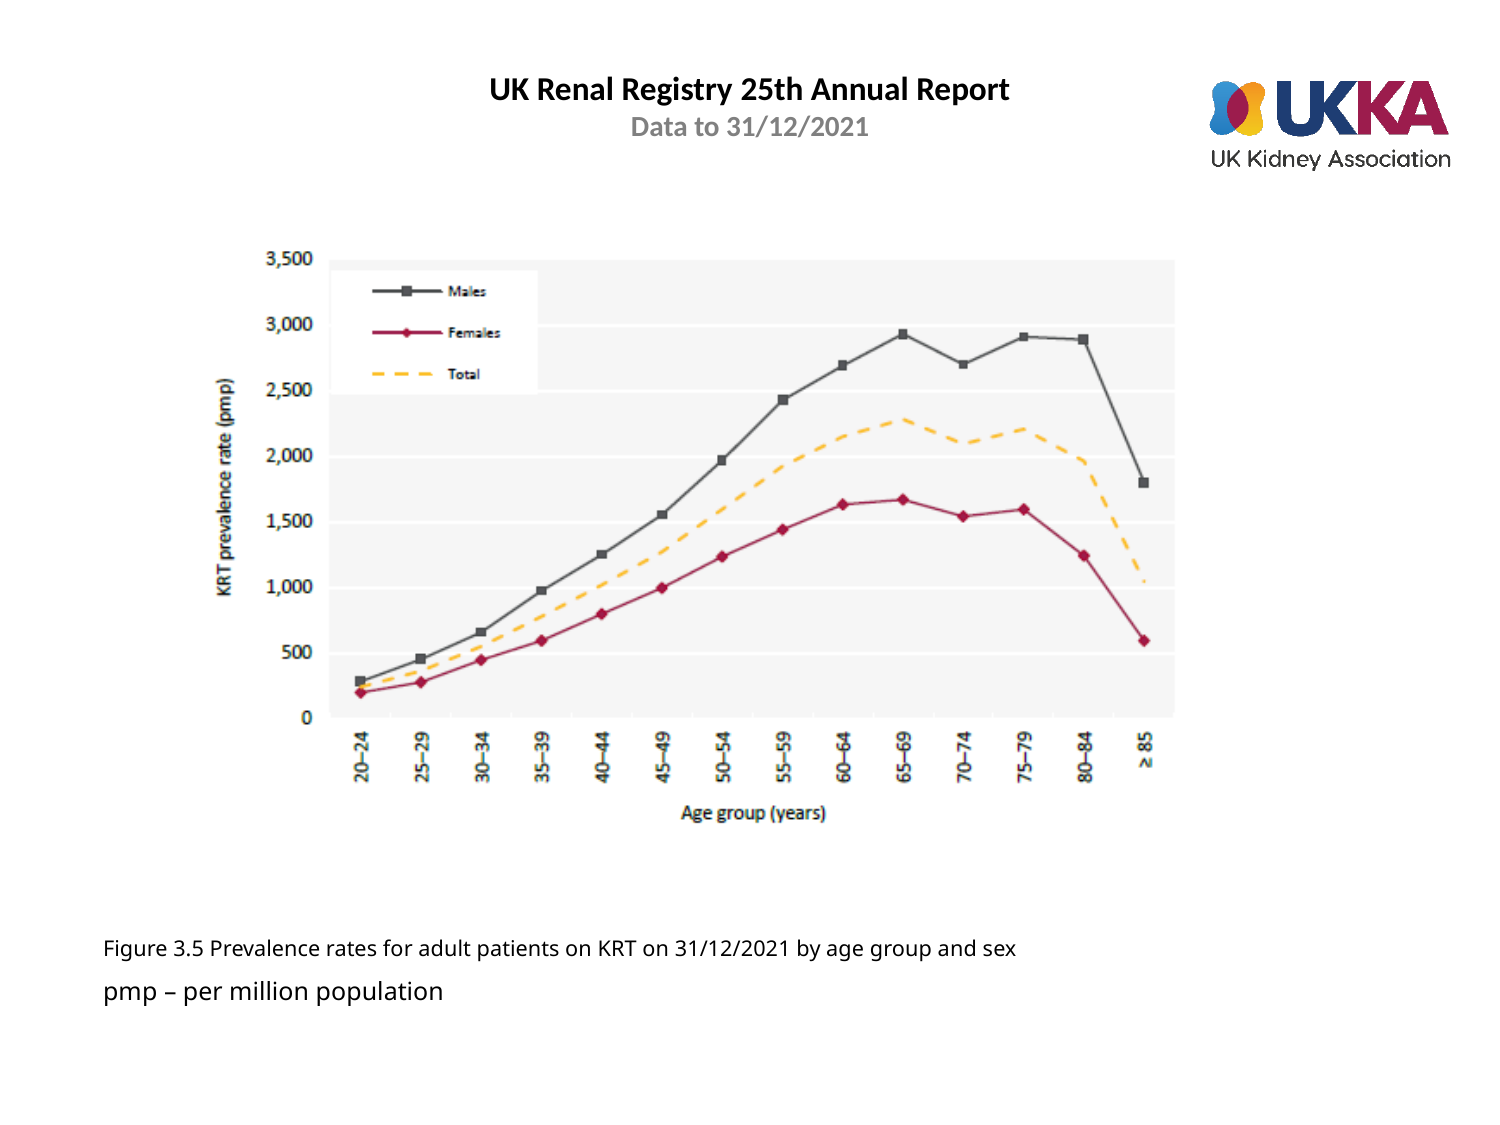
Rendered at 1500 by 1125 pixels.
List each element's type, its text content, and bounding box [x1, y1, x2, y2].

picture [169, 231, 1232, 837]
text_box UK Renal Registry 25th Annual Report Data to 31/12/2021 [466, 63, 1034, 147]
picture [1196, 61, 1459, 185]
text_box Figure 3.5 Prevalence rates for adult patients on KRT on 31/12/2021 by age group and sex pmp – per million population [88, 922, 1164, 1013]
